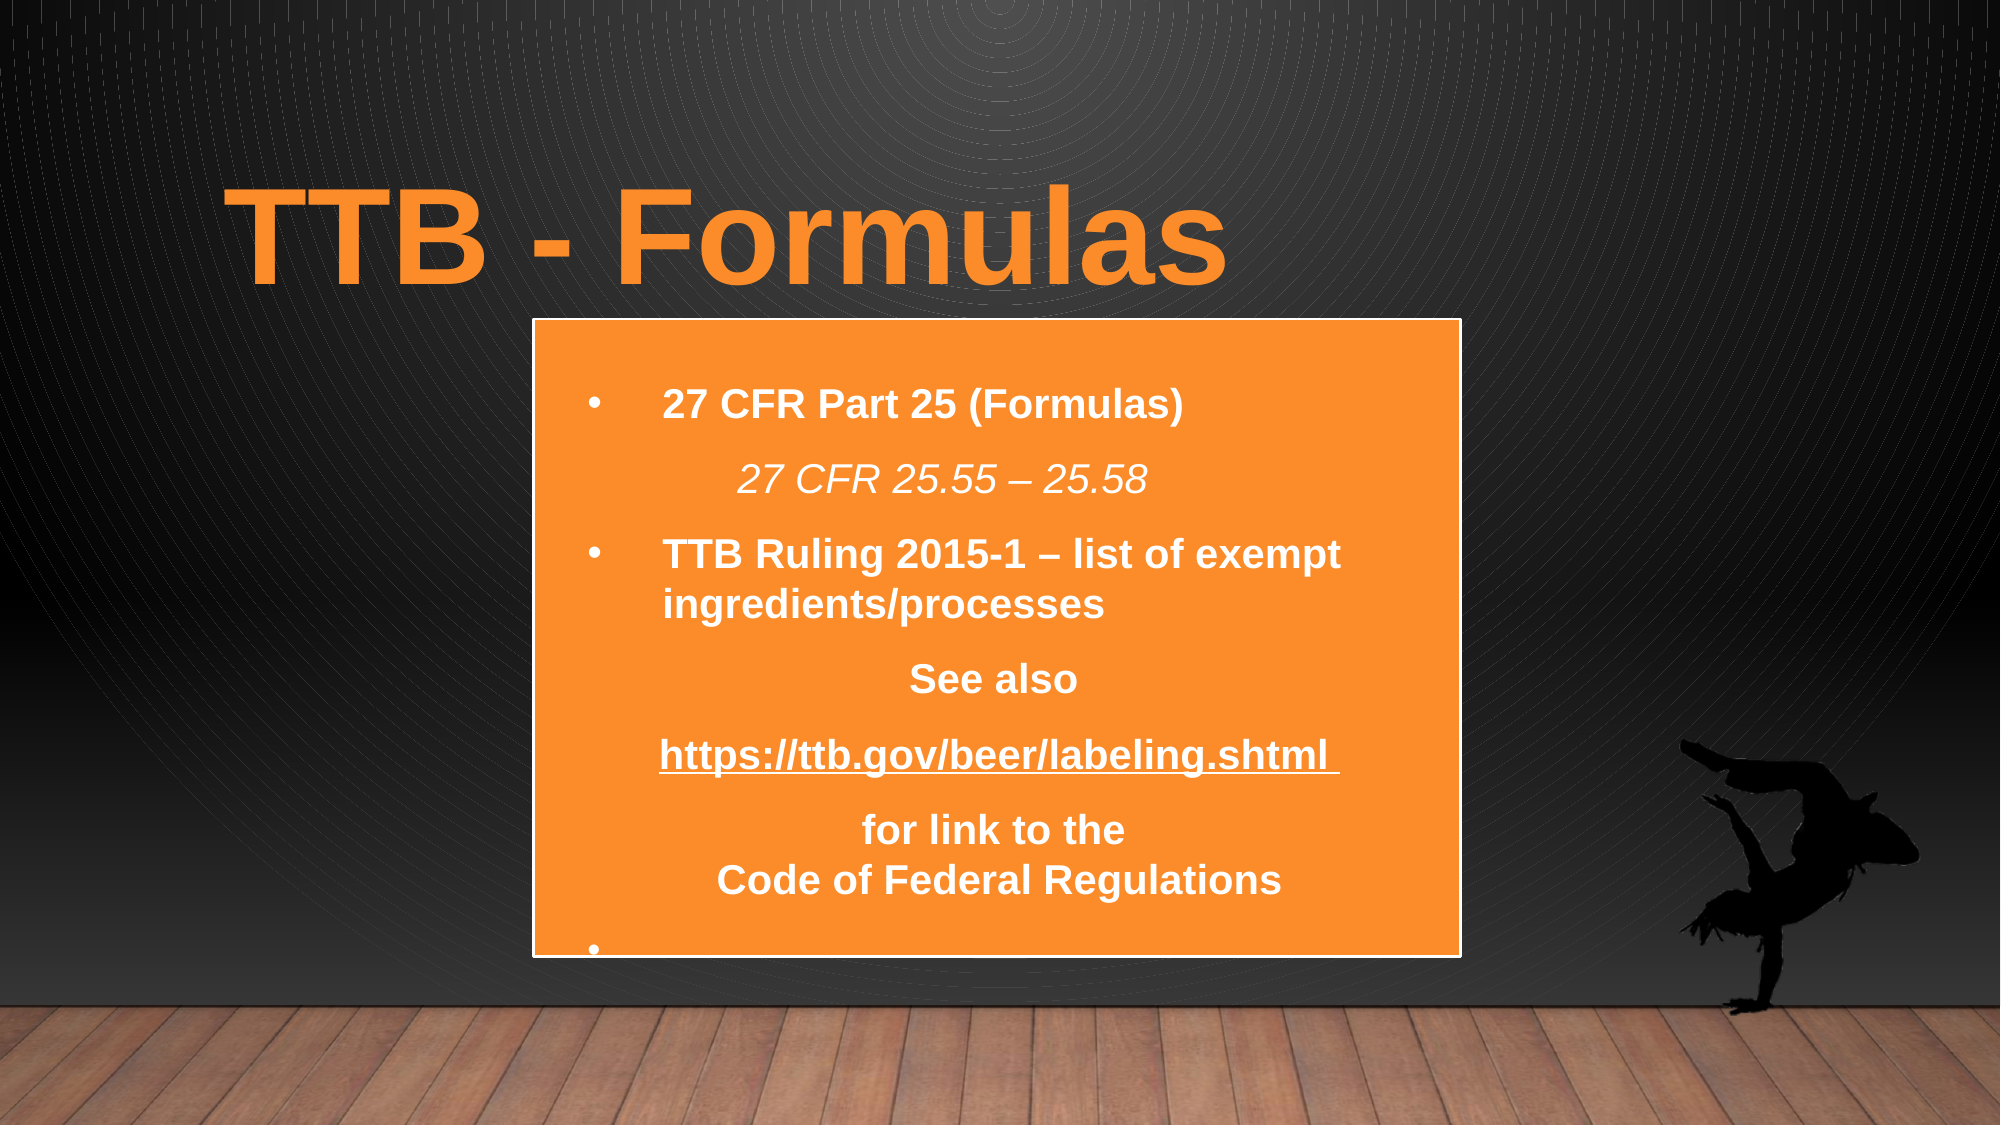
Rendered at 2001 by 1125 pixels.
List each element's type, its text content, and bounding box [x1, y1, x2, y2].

picture [0, 705, 2000, 1125]
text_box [533, 291, 1464, 957]
title TTB - Formulas [209, 52, 1788, 312]
